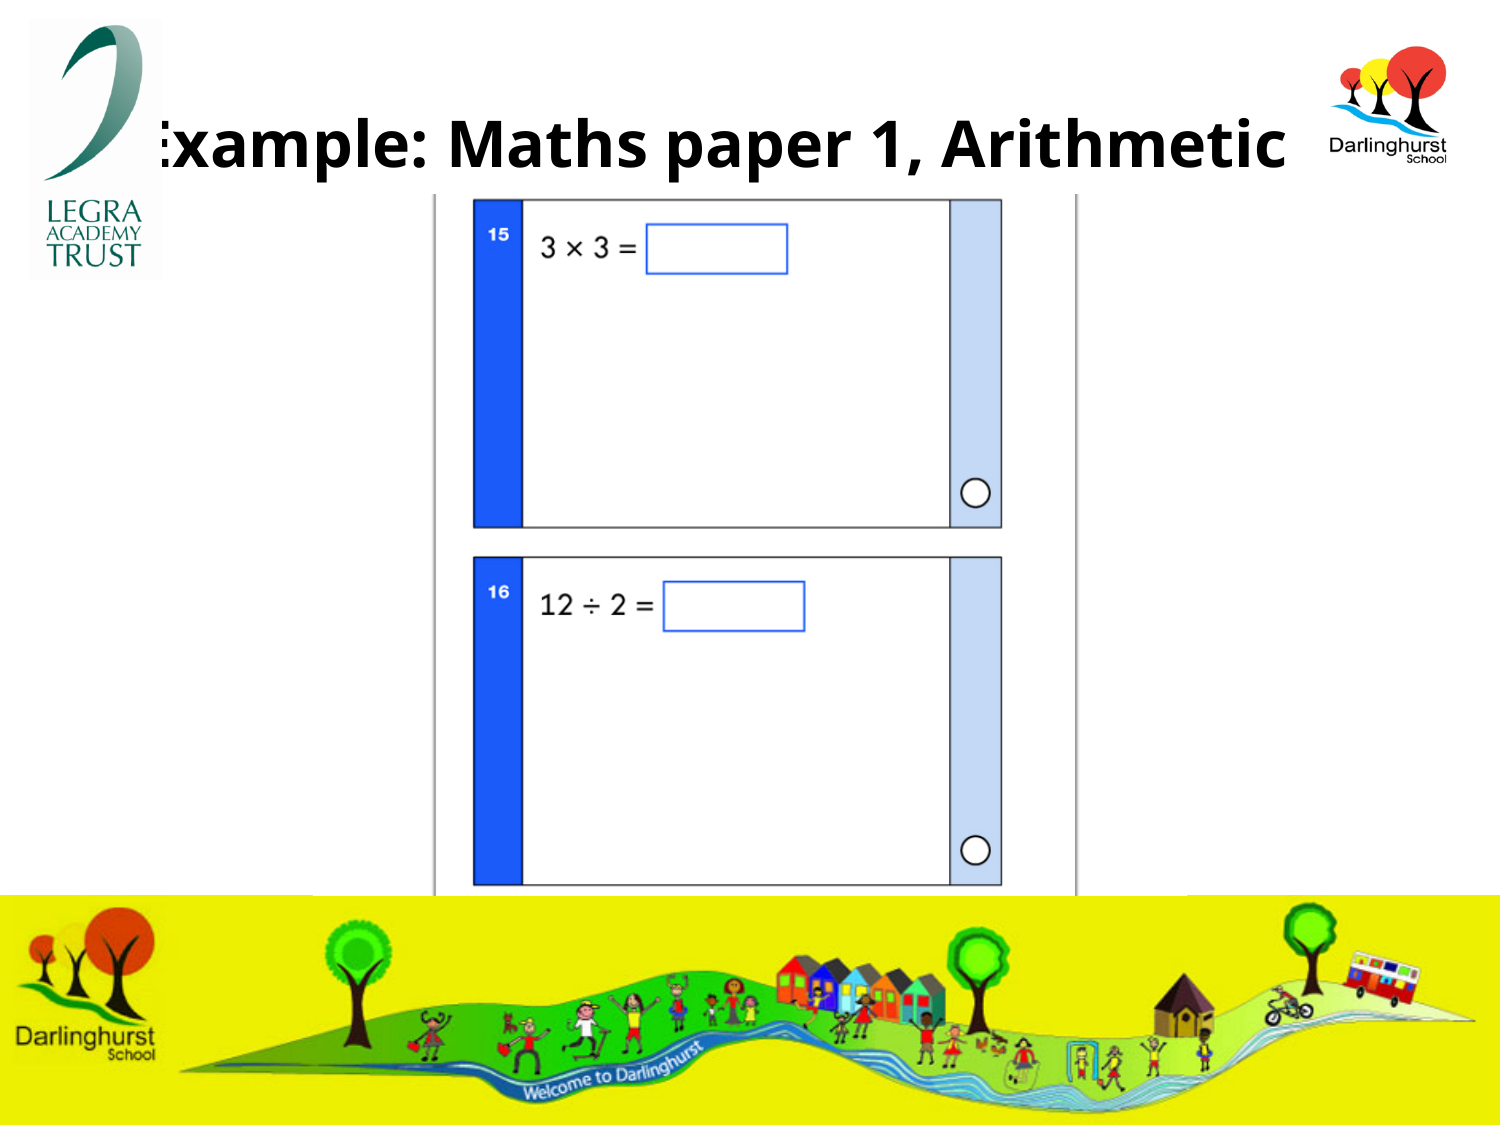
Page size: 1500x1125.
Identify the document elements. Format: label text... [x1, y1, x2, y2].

picture [29, 18, 162, 280]
picture [0, 194, 1500, 1125]
title Example: Maths paper 1, Arithmetic [166, 87, 1287, 195]
picture [1293, 18, 1489, 196]
